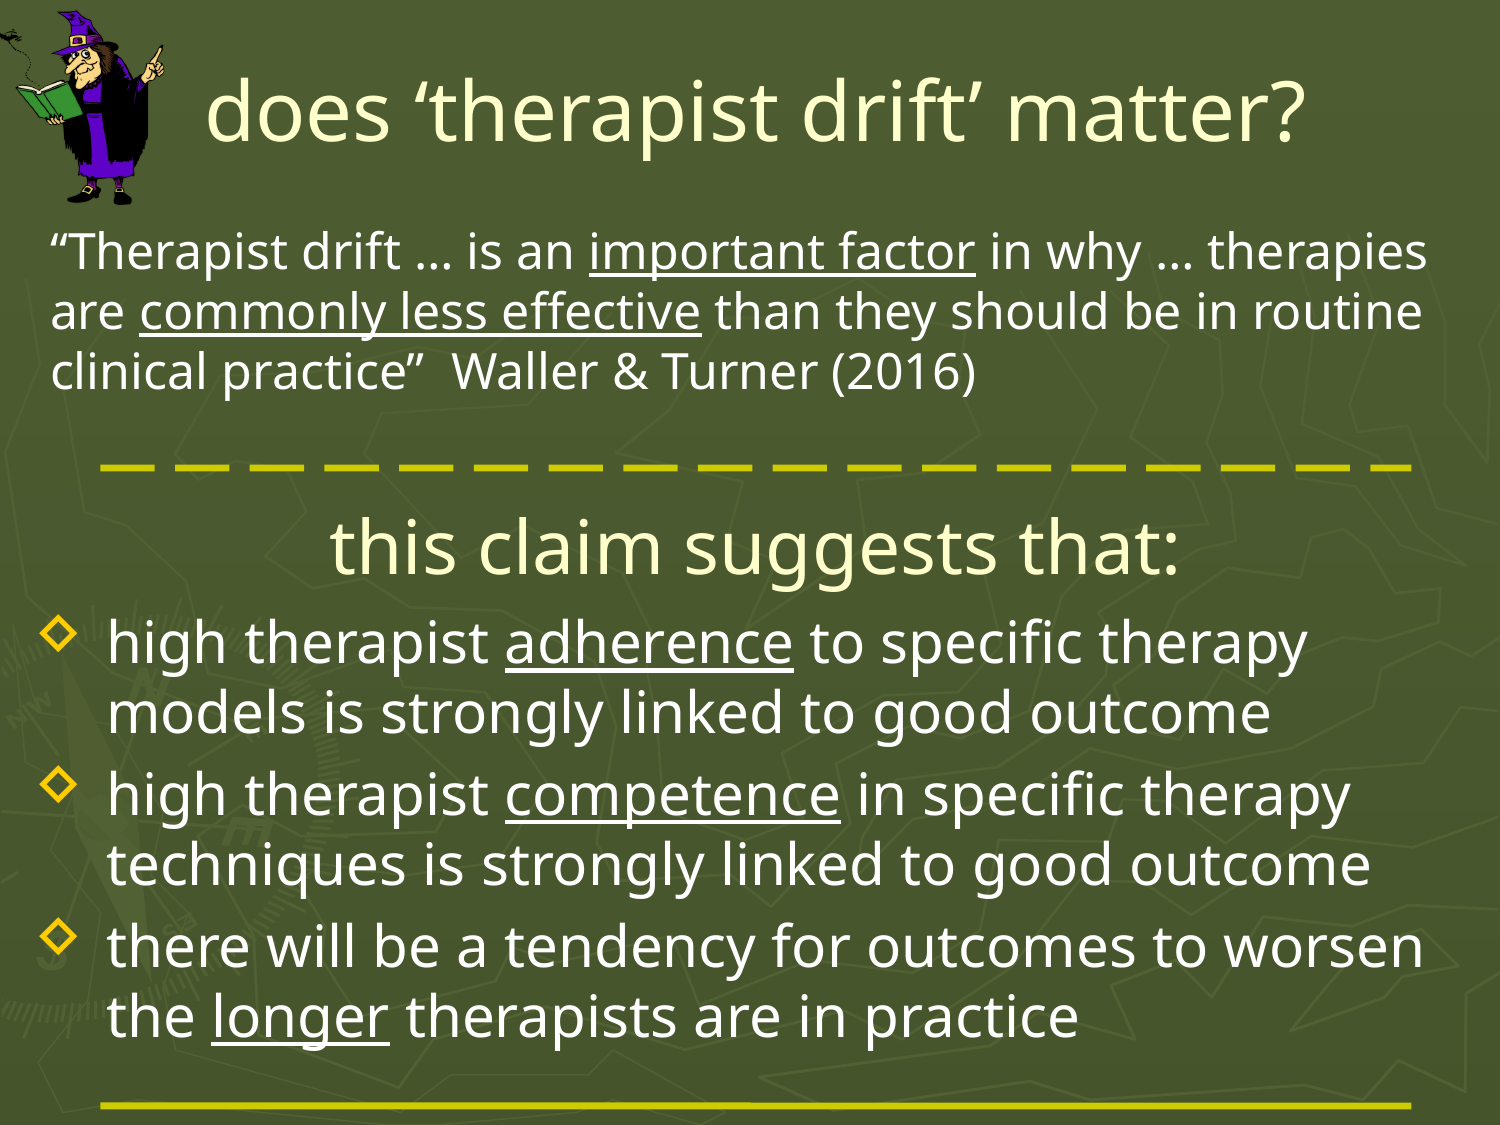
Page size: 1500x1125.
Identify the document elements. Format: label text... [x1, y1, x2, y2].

list high therapist adherence to specific therapy models is strongly linked to good outcome high therapist competence in specific therapy techniques is strongly linked to good outcome there will be a tendency for outcomes to worsen the longer therapists are in practice [17, 597, 1495, 1071]
text_box “Therapist drift … is an important factor in why … therapies are commonly less effective than they should be in routine clinical practice” Waller & Turner (2016) [35, 211, 1477, 407]
text_box this claim suggests that: [106, 491, 1406, 598]
picture [0, 7, 172, 211]
title does ‘therapist drift’ matter? [176, 30, 1406, 185]
